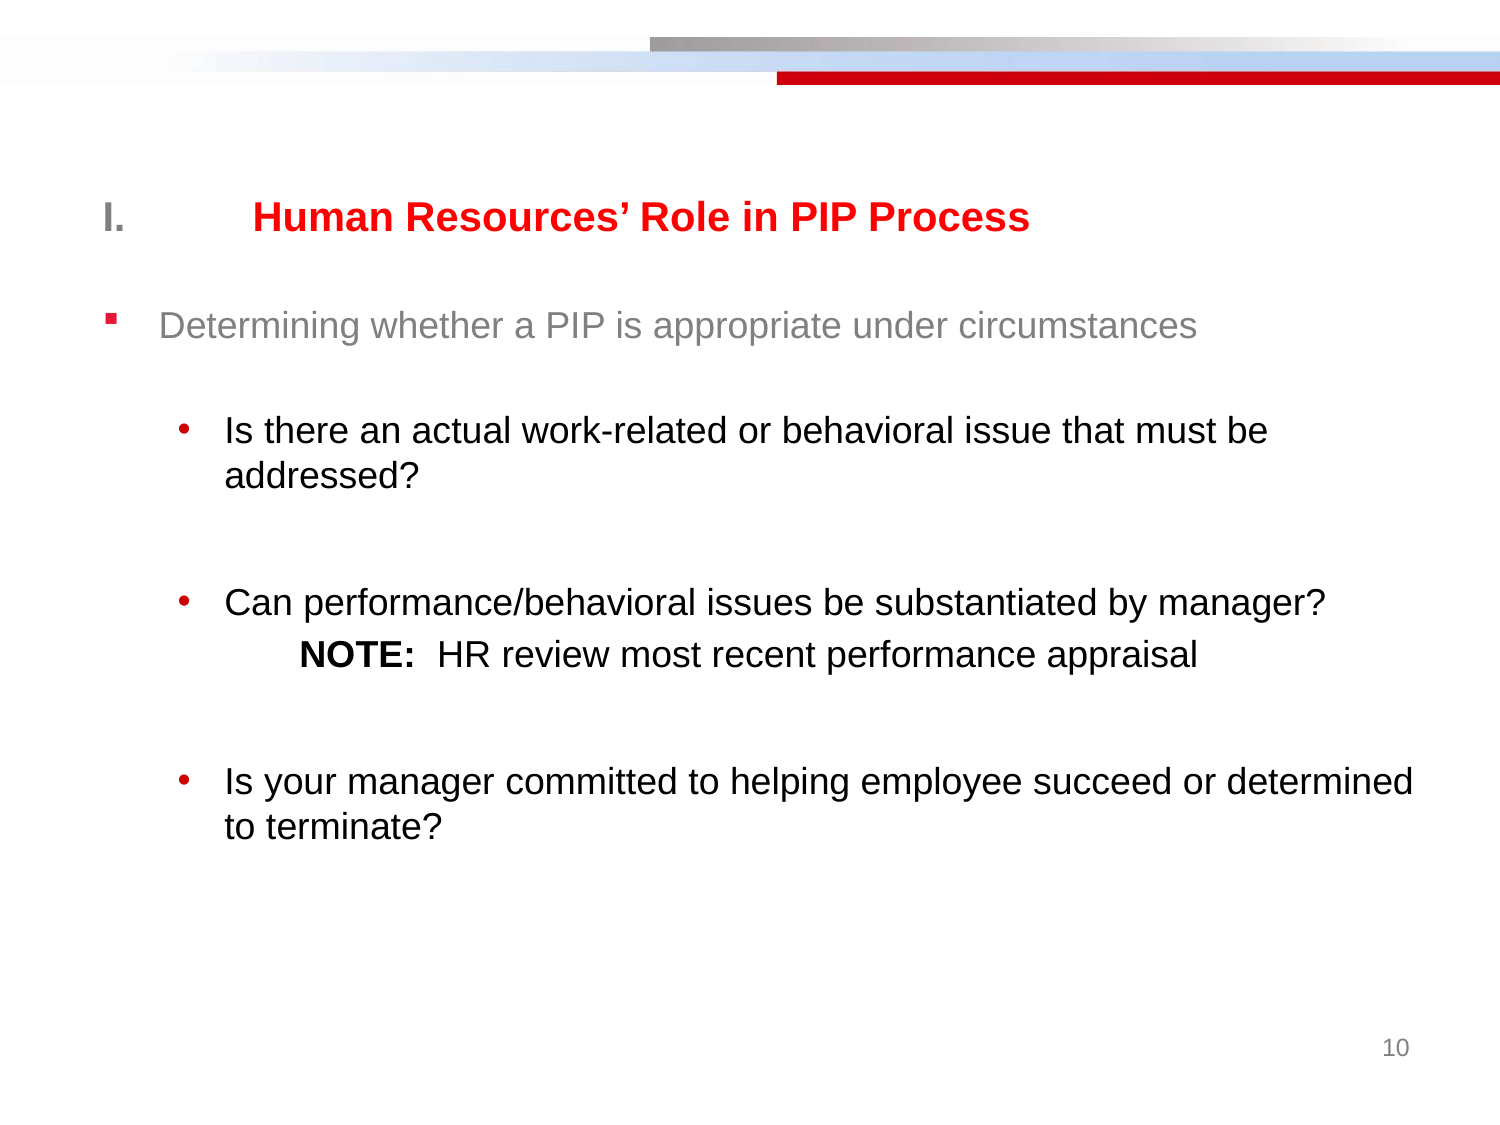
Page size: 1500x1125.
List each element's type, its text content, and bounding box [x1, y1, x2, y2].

list I. Human Resources’ Role in PIP Process Determining whether a PIP is appropriate under circumstances Is there an actual work-related or behavioral issue that must be addressed? Can performance/behavioral issues be substantiated by manager? NOTE: HR review most recent performance appraisal Is your manager committed to helping employee succeed or determined to terminate? [87, 187, 1438, 1013]
slide_number 10 [1074, 1024, 1425, 1103]
picture [0, 37, 1500, 85]
